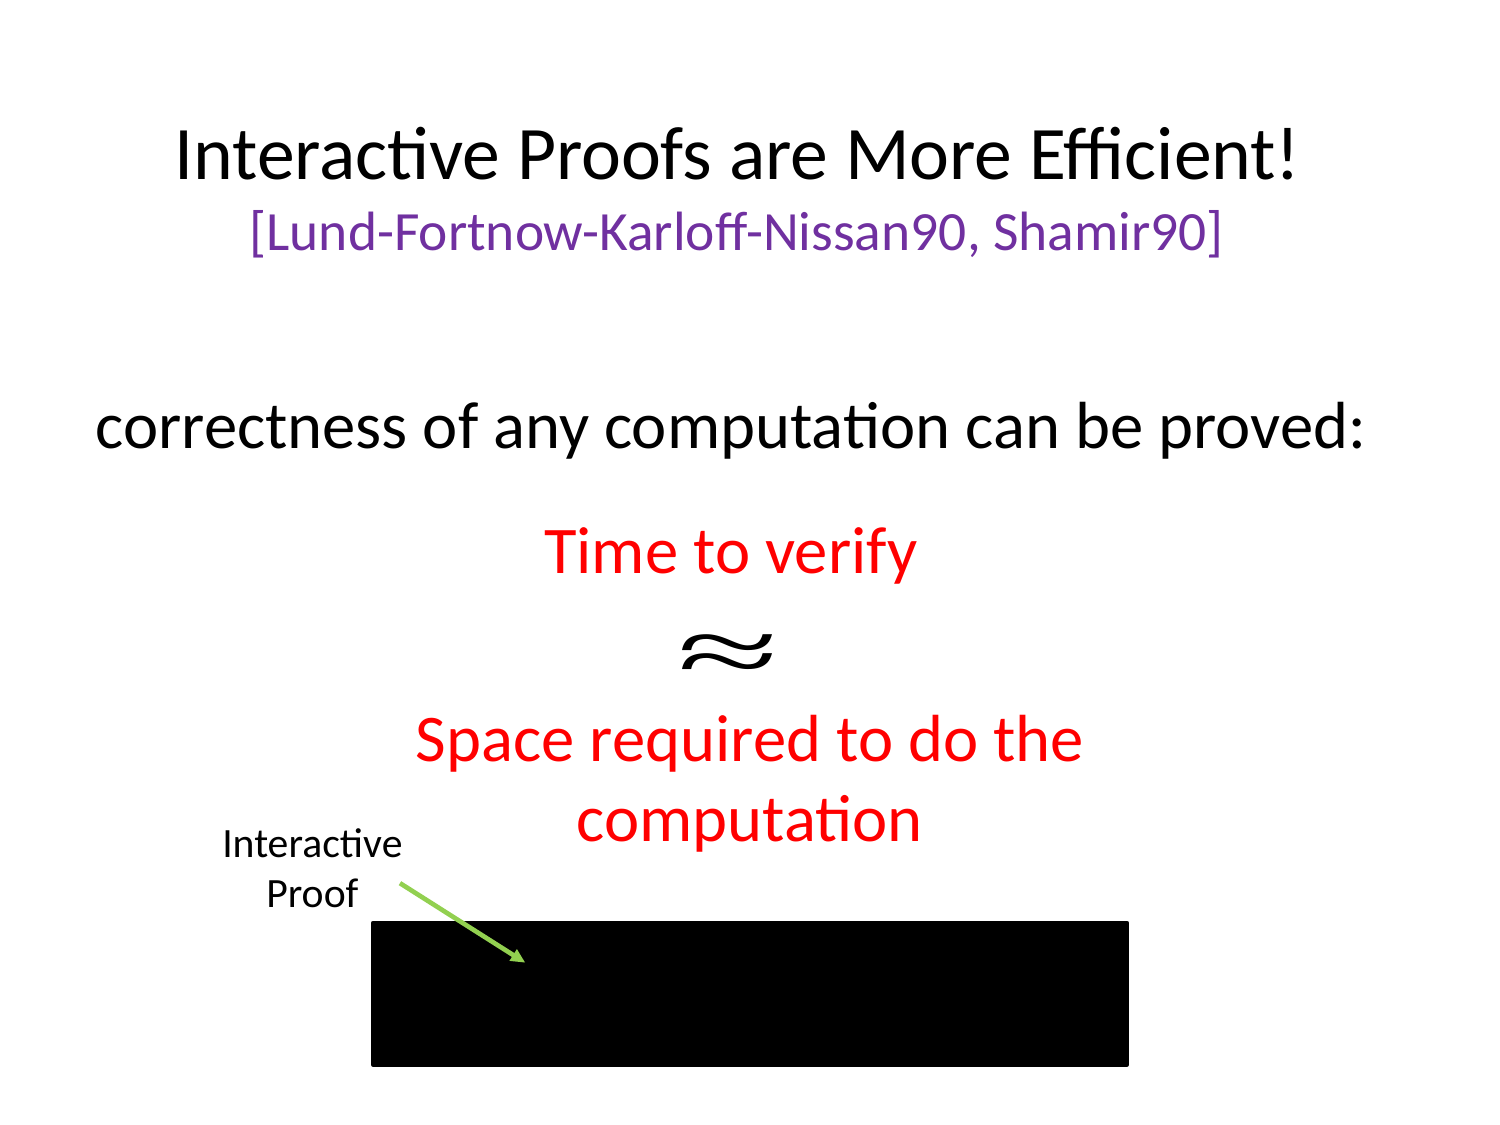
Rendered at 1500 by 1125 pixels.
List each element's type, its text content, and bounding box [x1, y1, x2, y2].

title Interactive Proofs are More Efficient! [Lund-Fortnow-Karloff-Nissan90, Shamir90] [12, 95, 1463, 338]
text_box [62, 374, 1401, 865]
text_box Interactive Proof [199, 874, 425, 924]
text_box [399, 882, 526, 963]
